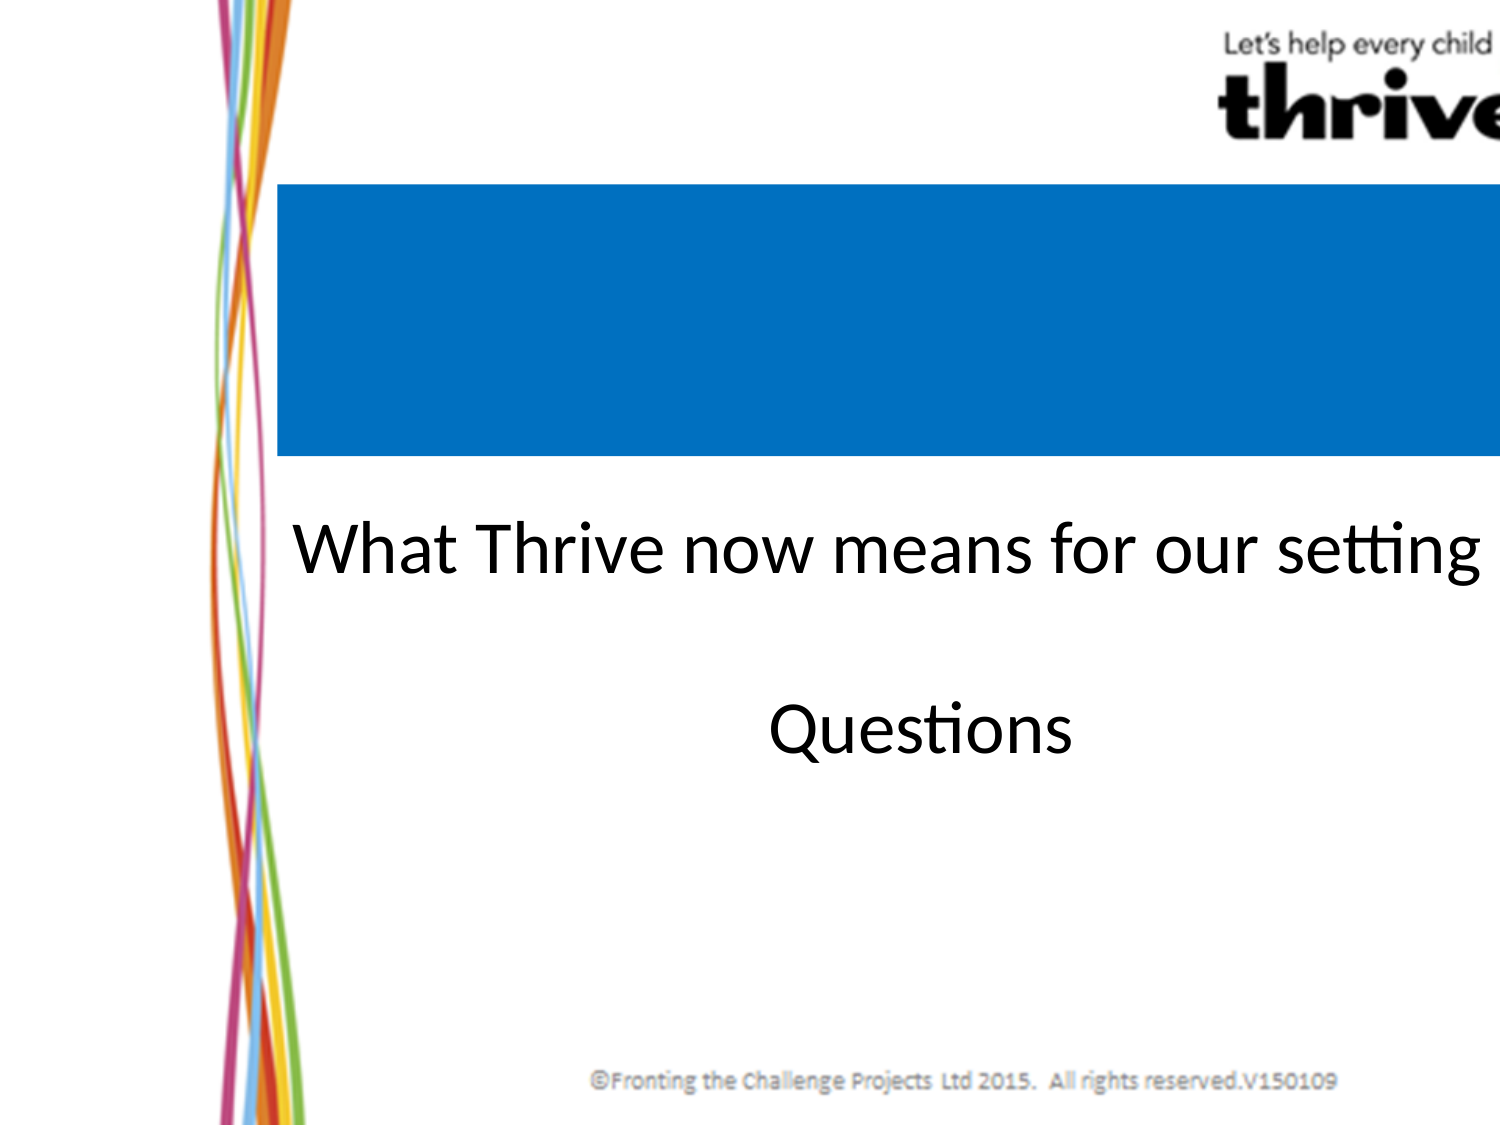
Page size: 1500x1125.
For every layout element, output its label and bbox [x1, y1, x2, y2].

picture [170, 0, 1500, 1125]
